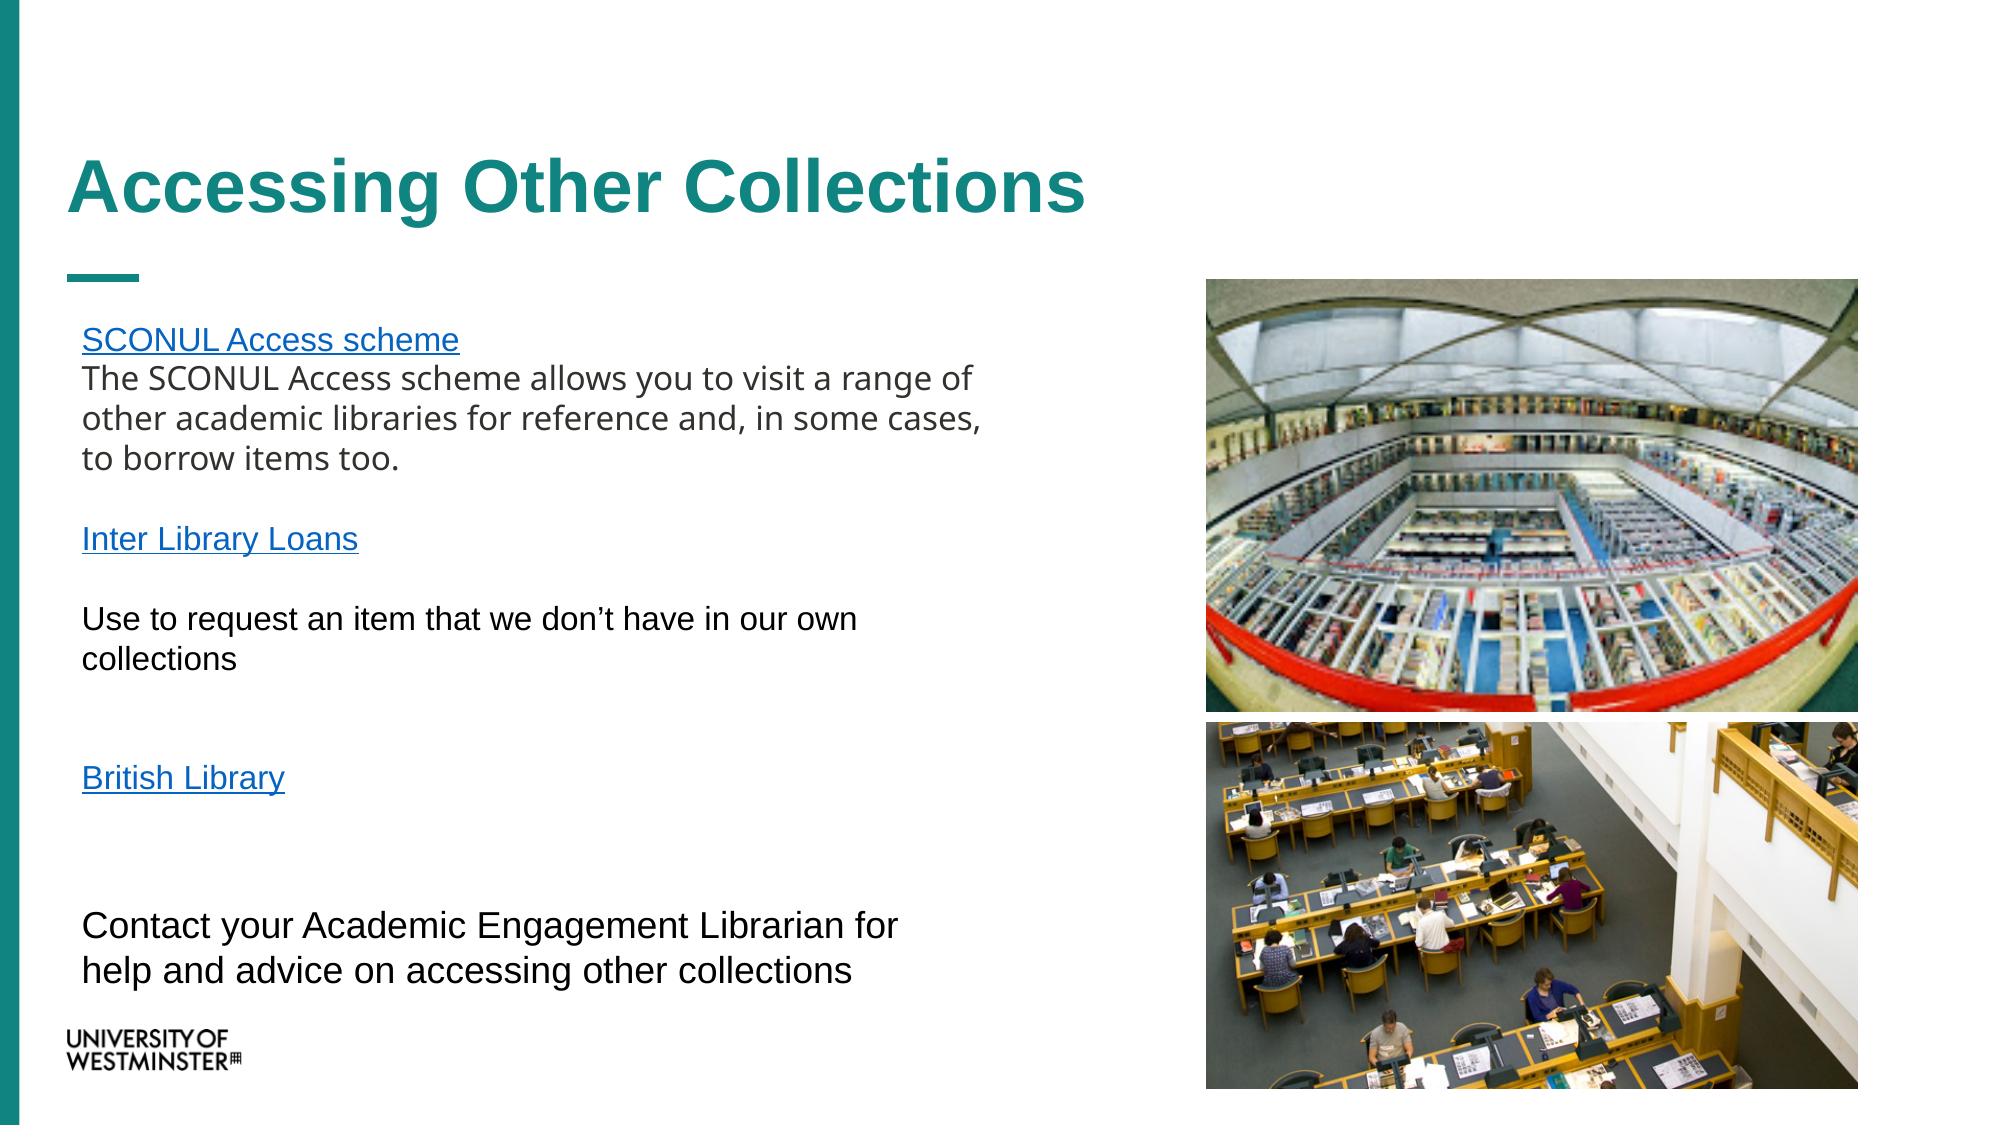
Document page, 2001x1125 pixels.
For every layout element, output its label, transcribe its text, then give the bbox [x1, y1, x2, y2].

text_box Contact your Academic Engagement Librarian for help and advice on accessing other collections [66, 894, 988, 999]
picture [1206, 722, 1858, 1090]
picture [1206, 279, 1858, 713]
text_box SCONUL Access scheme The SCONUL Access scheme allows you to visit a range of other academic libraries for reference and, in some cases, to borrow items too. Inter Library Loans Use to request an item that we don’t have in our own collections British Library [66, 310, 1000, 844]
picture [66, 1029, 242, 1071]
title Accessing Other Collections [66, 136, 1933, 229]
